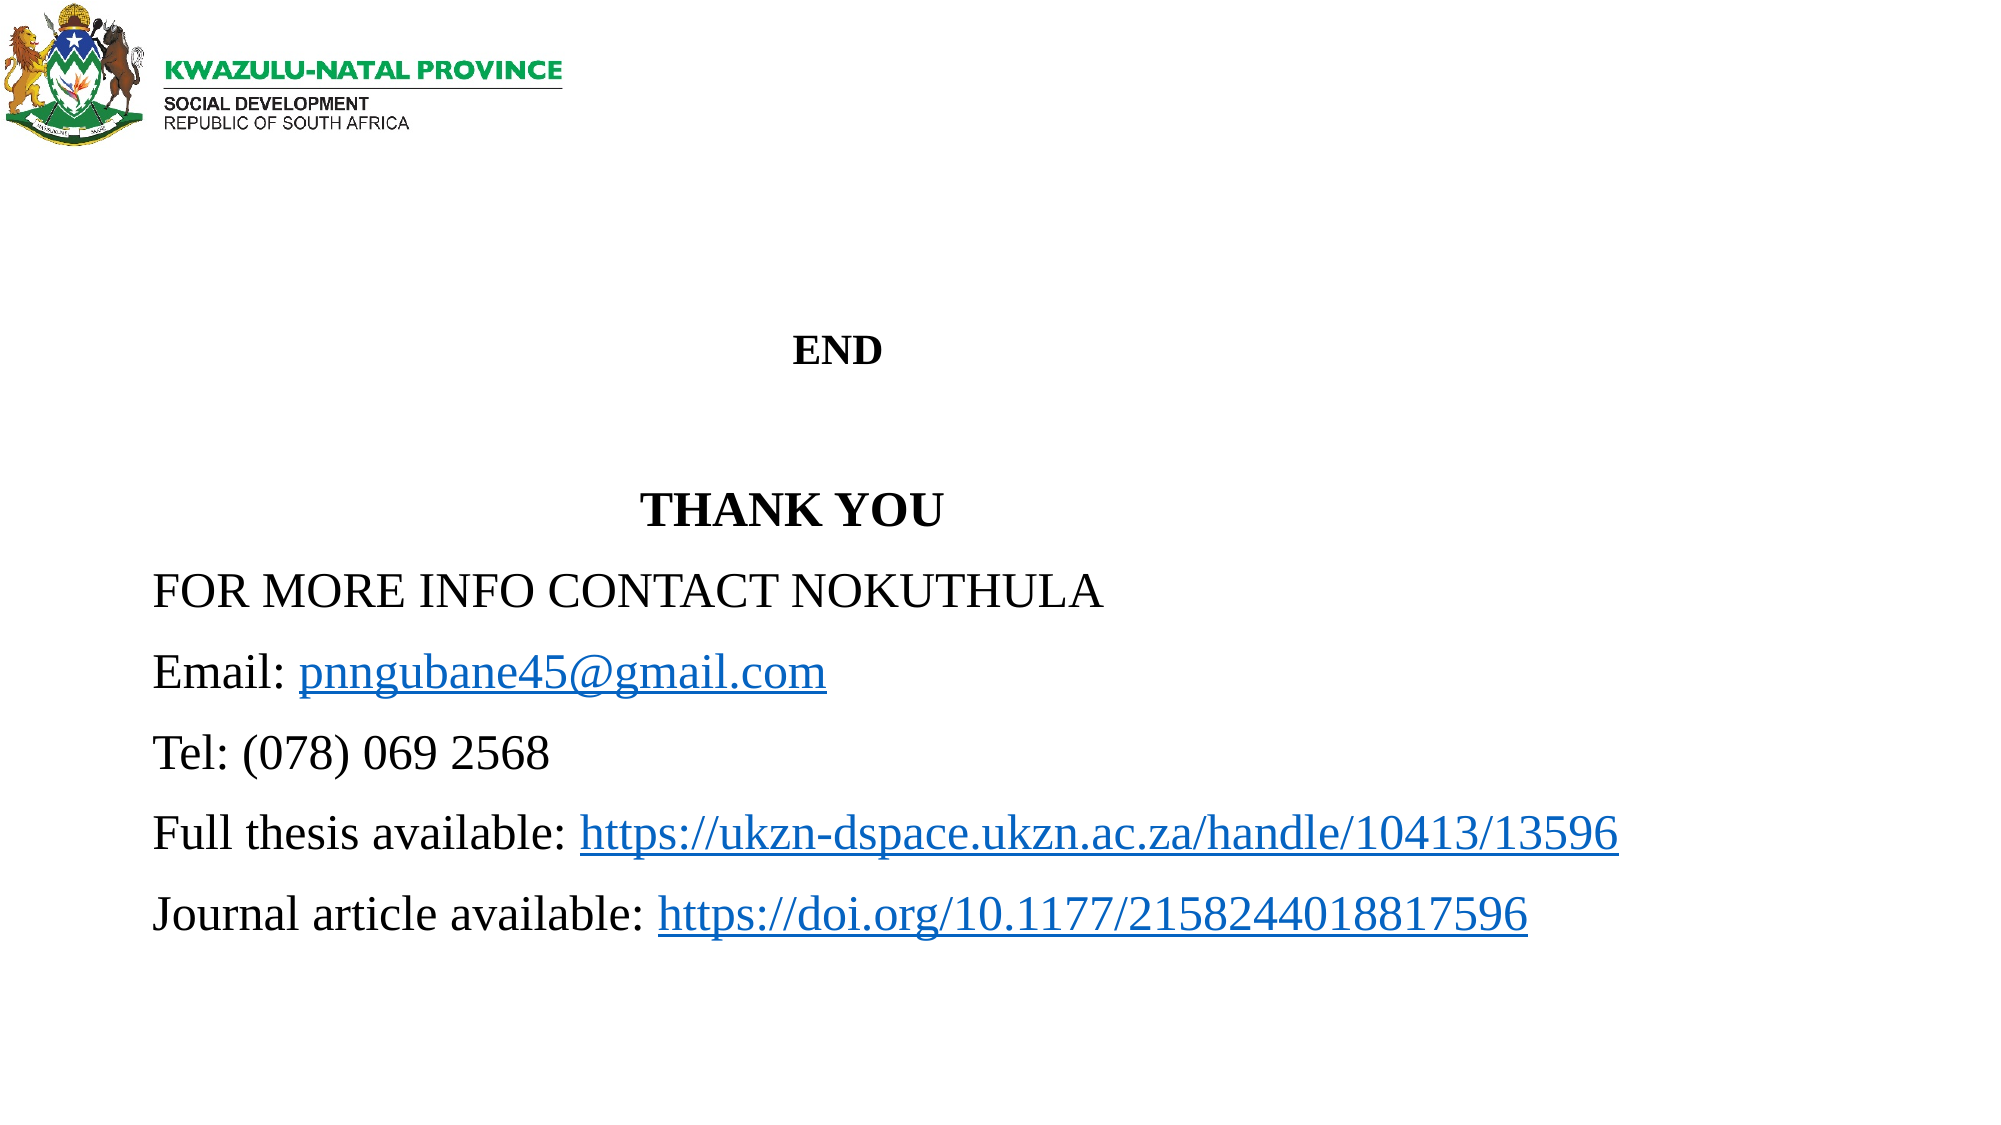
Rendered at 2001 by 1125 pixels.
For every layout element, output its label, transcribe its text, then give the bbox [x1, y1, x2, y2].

list THANK YOU FOR MORE INFO CONTACT NOKUTHULA Email: pnngubane45@gmail.com Tel: (078) 069 2568 Full thesis available: https://ukzn-dspace.ukzn.ac.za/handle/10413/13596 Journal article available: https://doi.org/10.1177/2158244018817596 [137, 439, 1863, 1014]
title END [137, 147, 1863, 385]
picture [1, 0, 565, 148]
